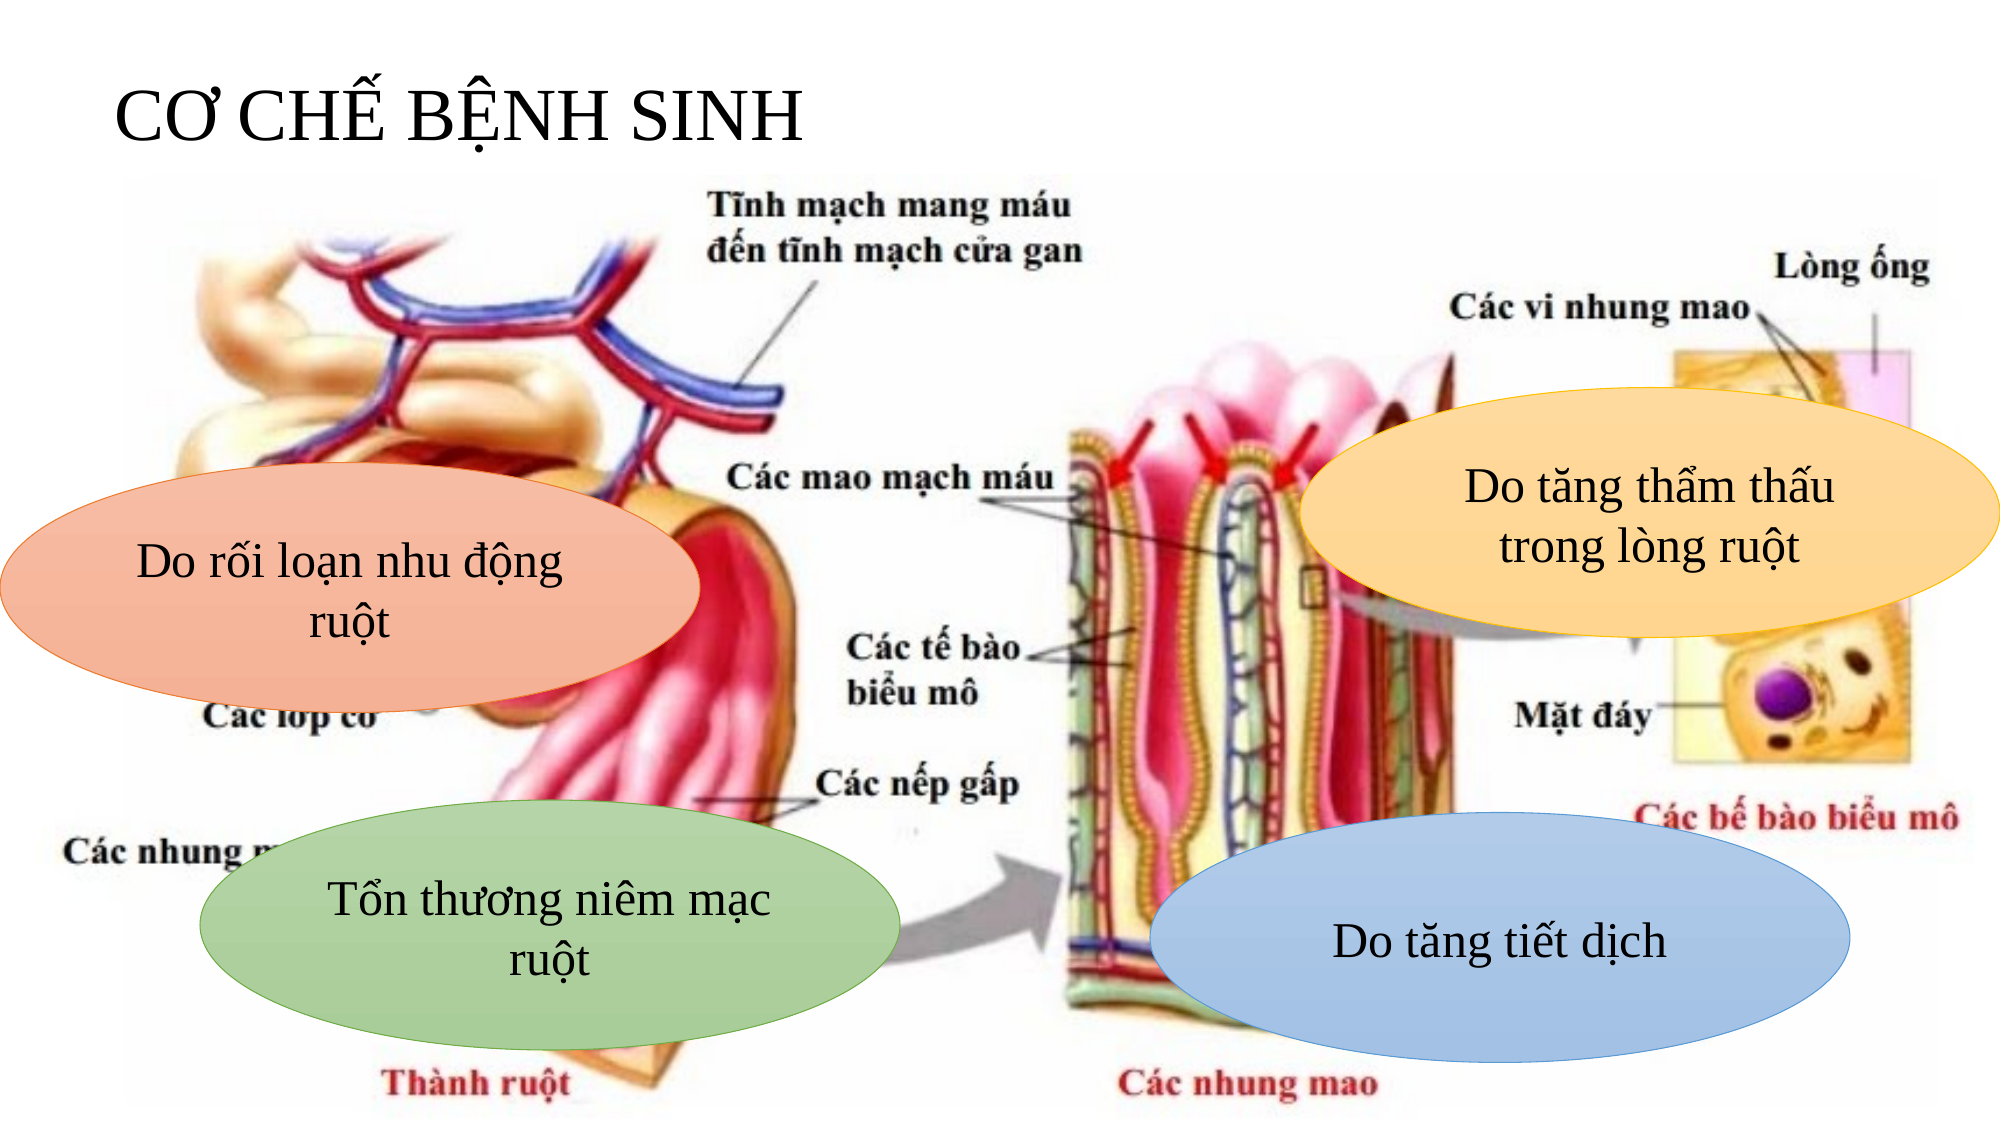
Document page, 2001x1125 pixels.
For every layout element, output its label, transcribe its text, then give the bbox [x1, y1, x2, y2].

title CƠ CHẾ BỆNH SINH [99, 45, 1900, 174]
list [0, 174, 2000, 1125]
